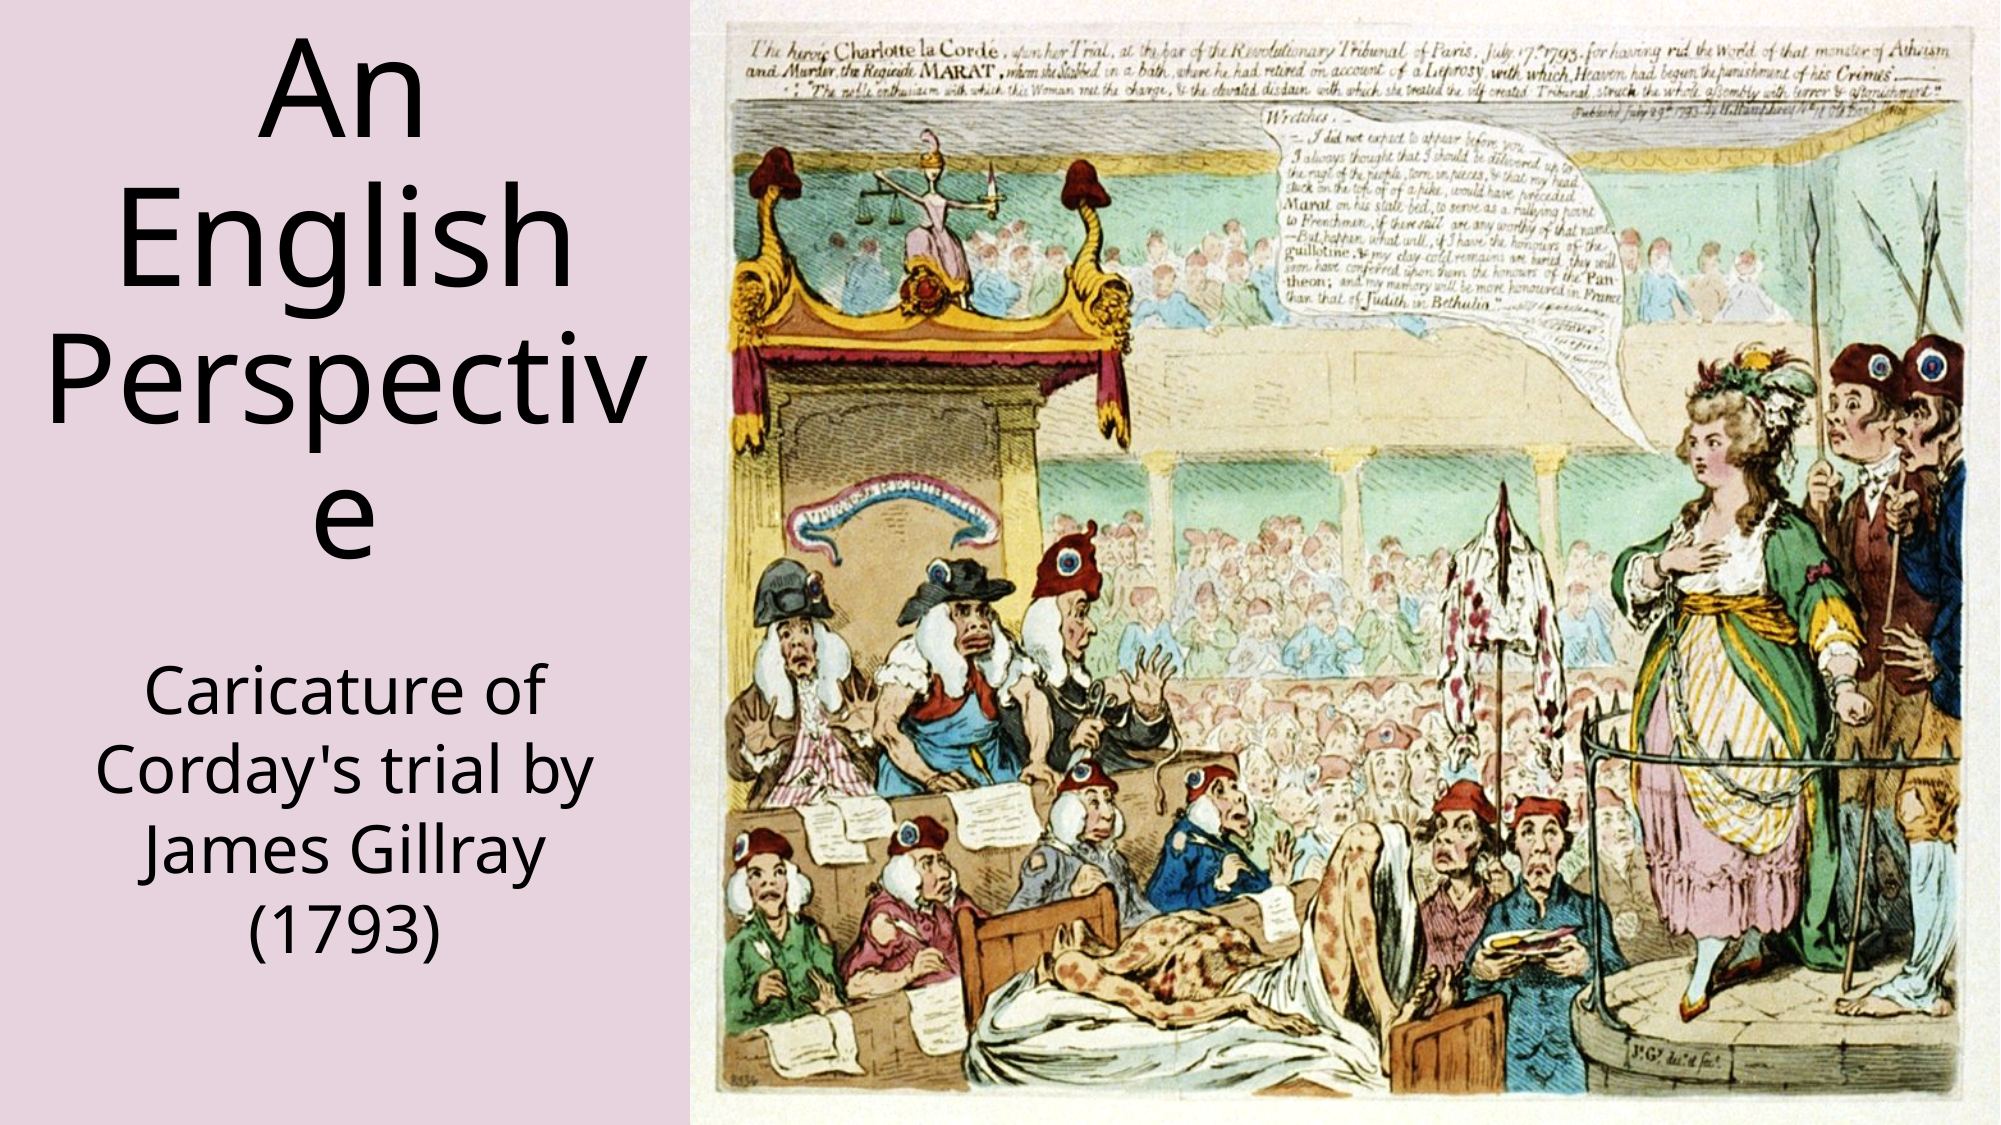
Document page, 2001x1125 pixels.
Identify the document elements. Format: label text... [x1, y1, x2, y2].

text_box Caricature of Corday's trial by James Gillray (1793) [0, 640, 690, 975]
title An English Perspective [0, 104, 690, 500]
picture [690, 0, 2000, 1125]
